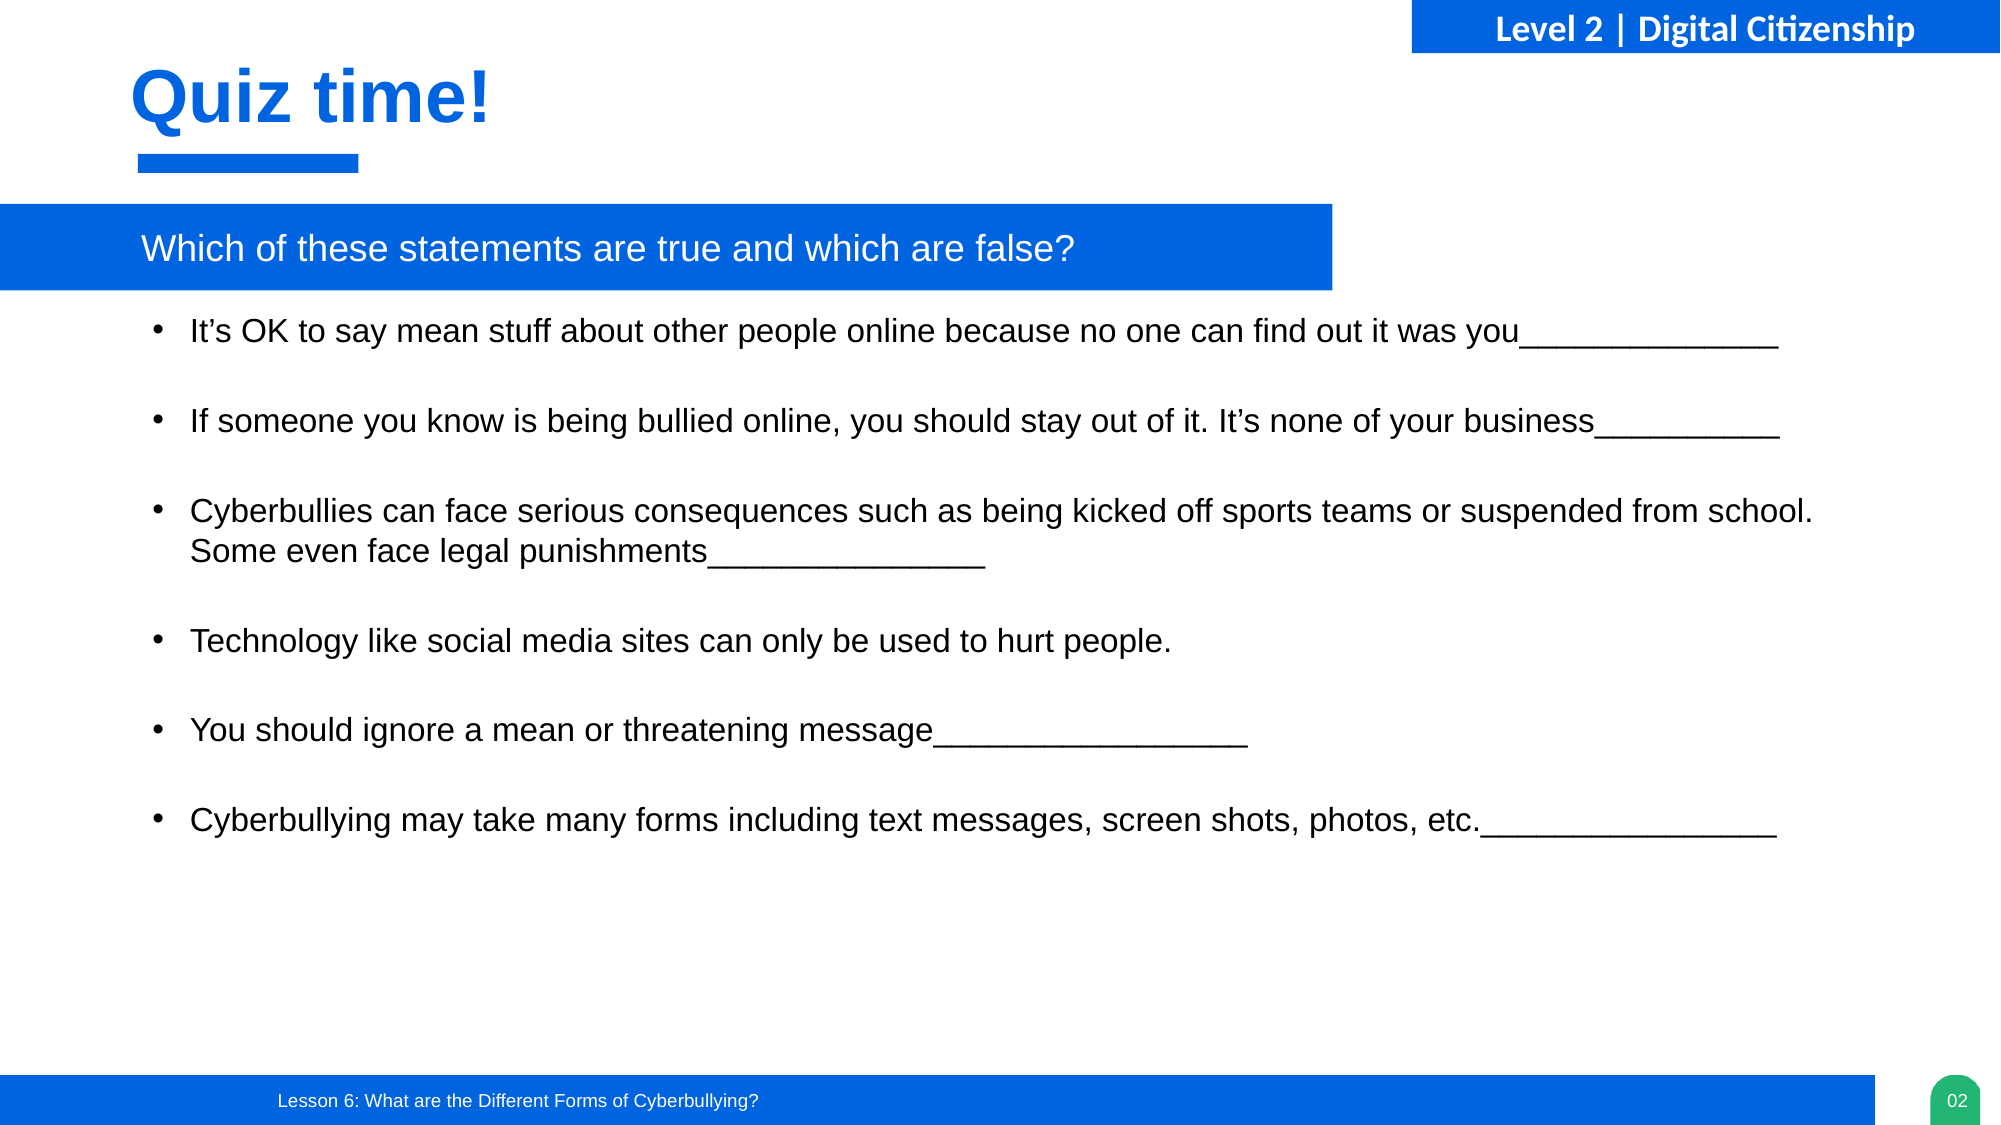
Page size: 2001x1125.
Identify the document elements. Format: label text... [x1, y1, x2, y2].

text_box Quiz time! [115, 50, 1296, 147]
text_box [0, 203, 1333, 291]
text_box [137, 153, 359, 174]
text_box It’s OK to say mean stuff about other people online because no one can find out it was you______________ If someone you know is being bullied online, you should stay out of it. It’s none of your business__________ Cyberbullies can face serious consequences such as being kicked off sports teams or suspended from school. Some even face legal punishments_______________ Technology like social media sites can only be used to hurt people. You should ignore a mean or threatening message_________________ Cyberbullying may take many forms including text messages, screen shots, photos, etc.________________ [137, 302, 1863, 900]
text_box Which of these statements are true and which are false? [126, 216, 1127, 277]
slide_number 02 [1903, 1077, 1984, 1123]
footer Lesson 6: What are the Different Forms of Cyberbullying? [262, 1077, 938, 1123]
